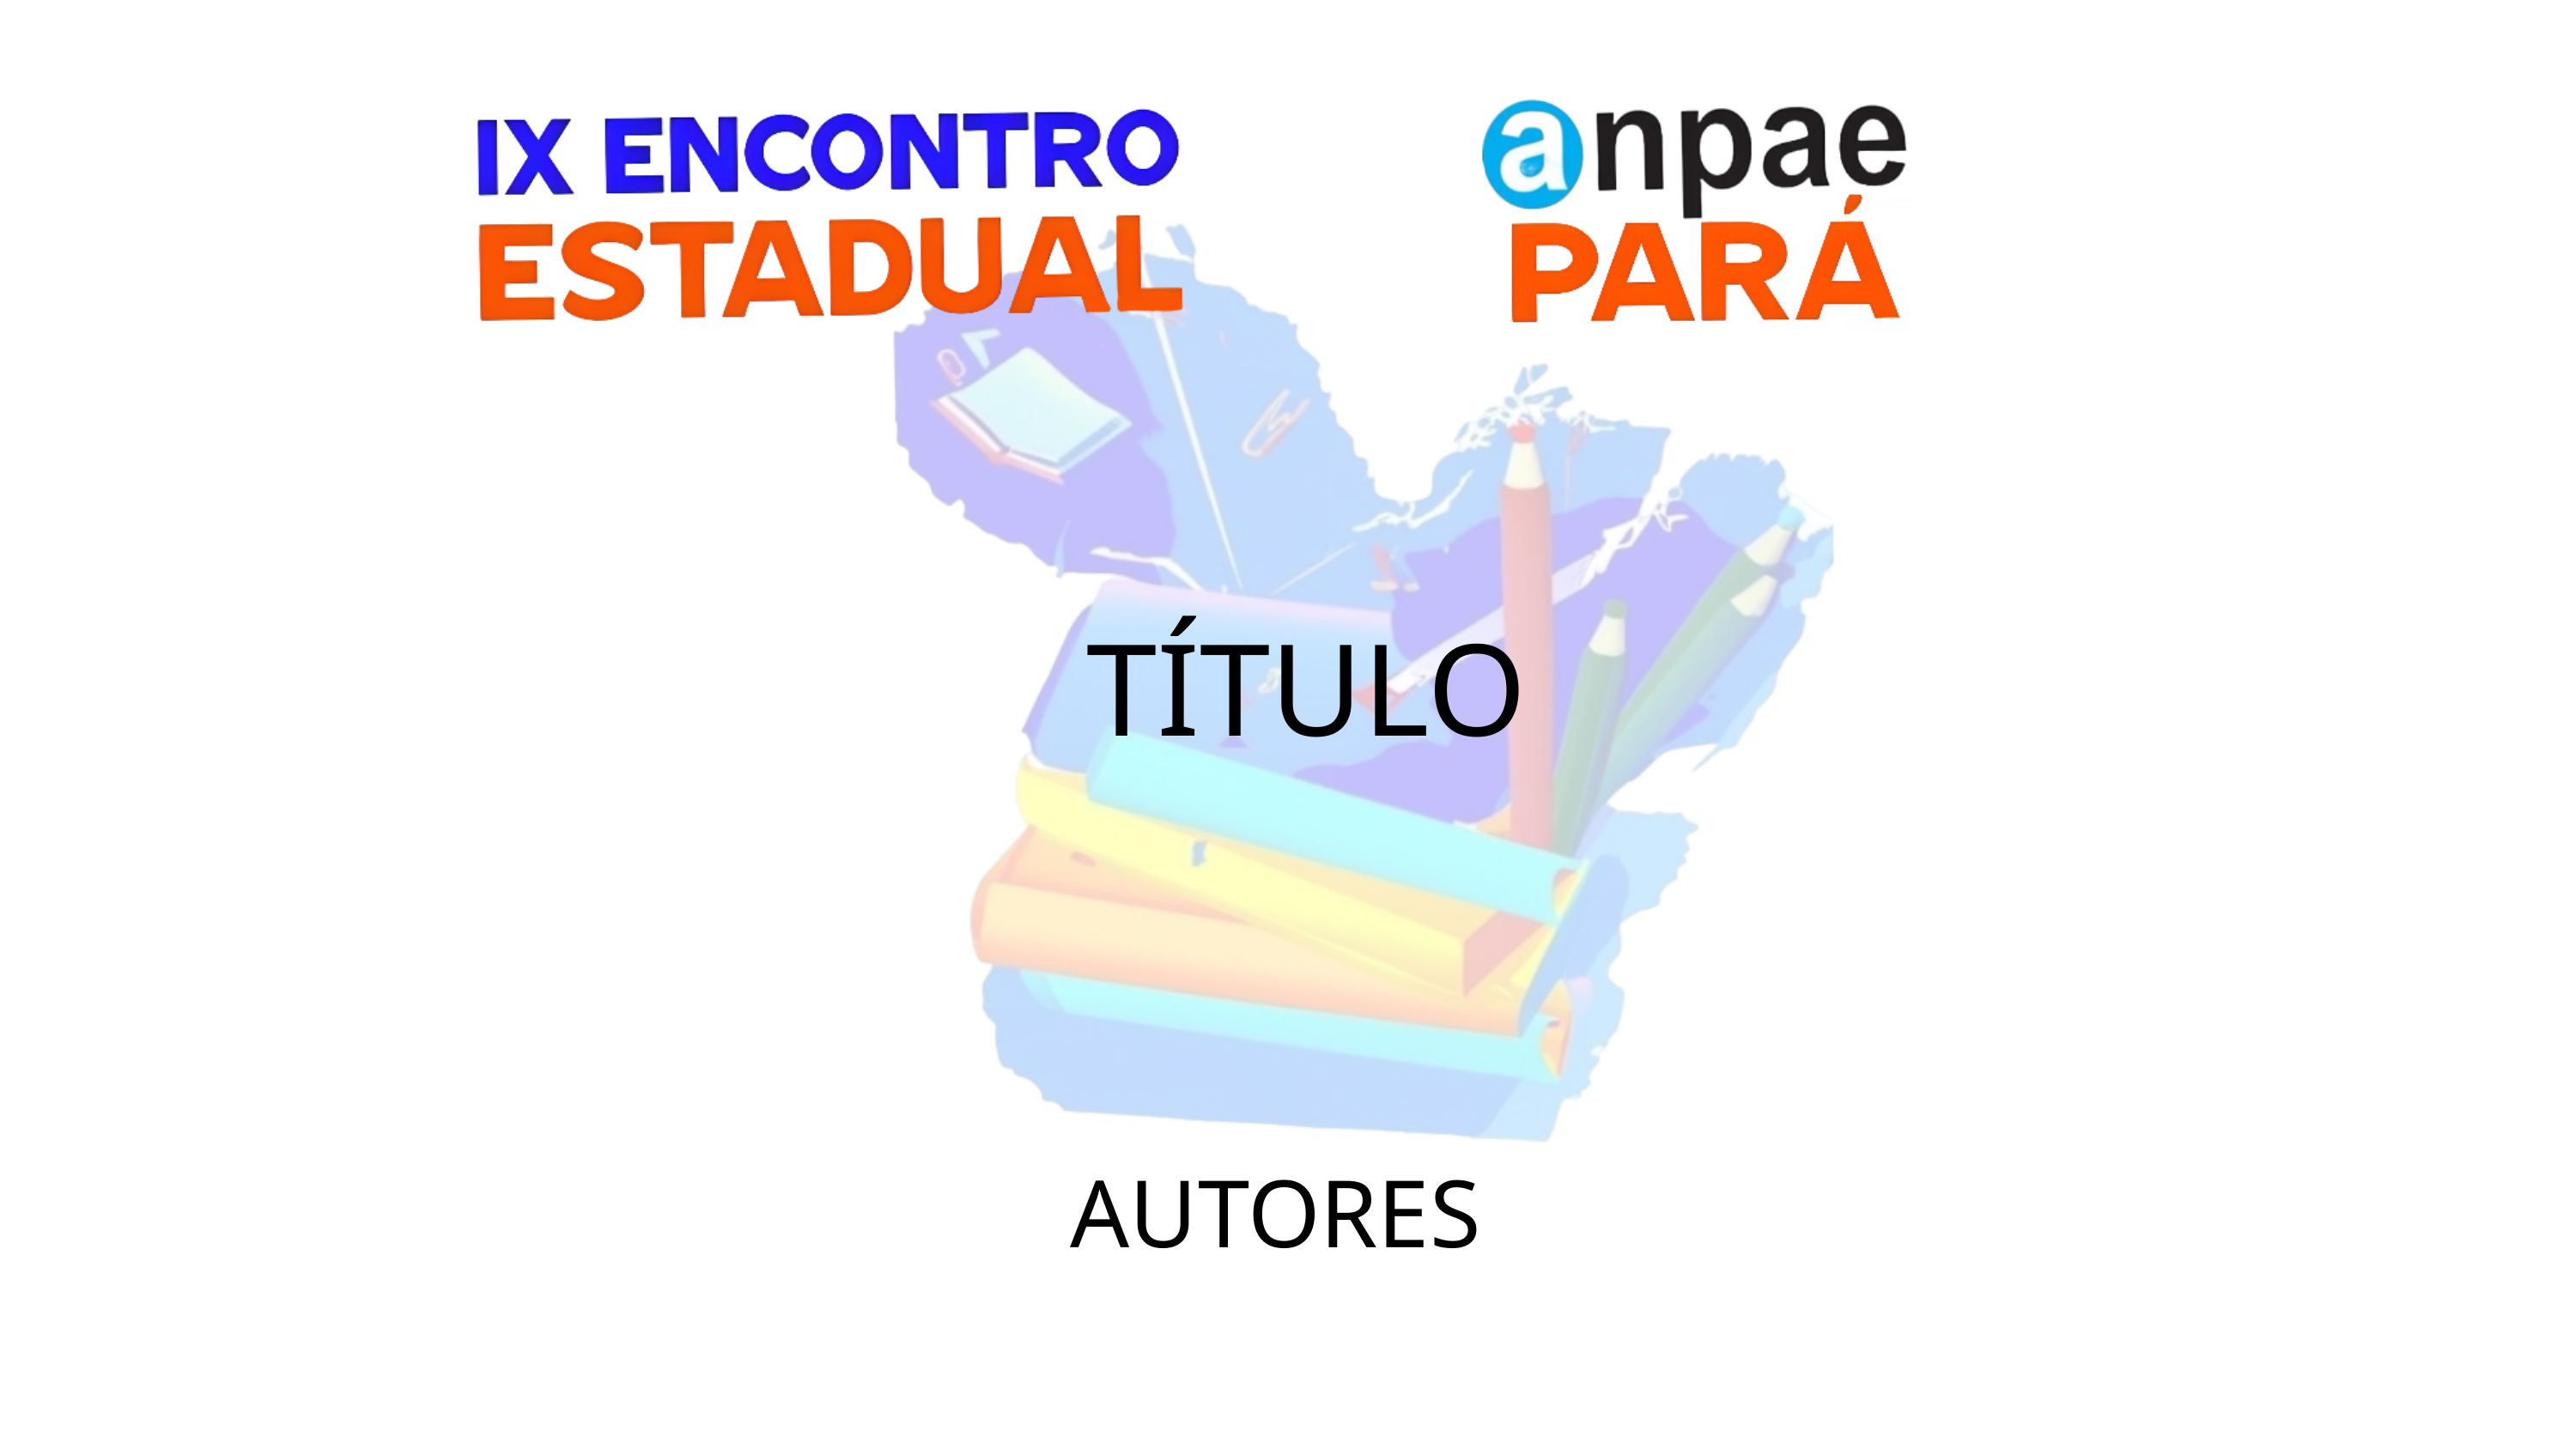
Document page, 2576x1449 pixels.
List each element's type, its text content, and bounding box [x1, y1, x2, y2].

text_box TÍTULO [1042, 583, 1537, 761]
text_box [0, 0, 2576, 1449]
text_box AUTORES [1039, 1136, 1537, 1267]
